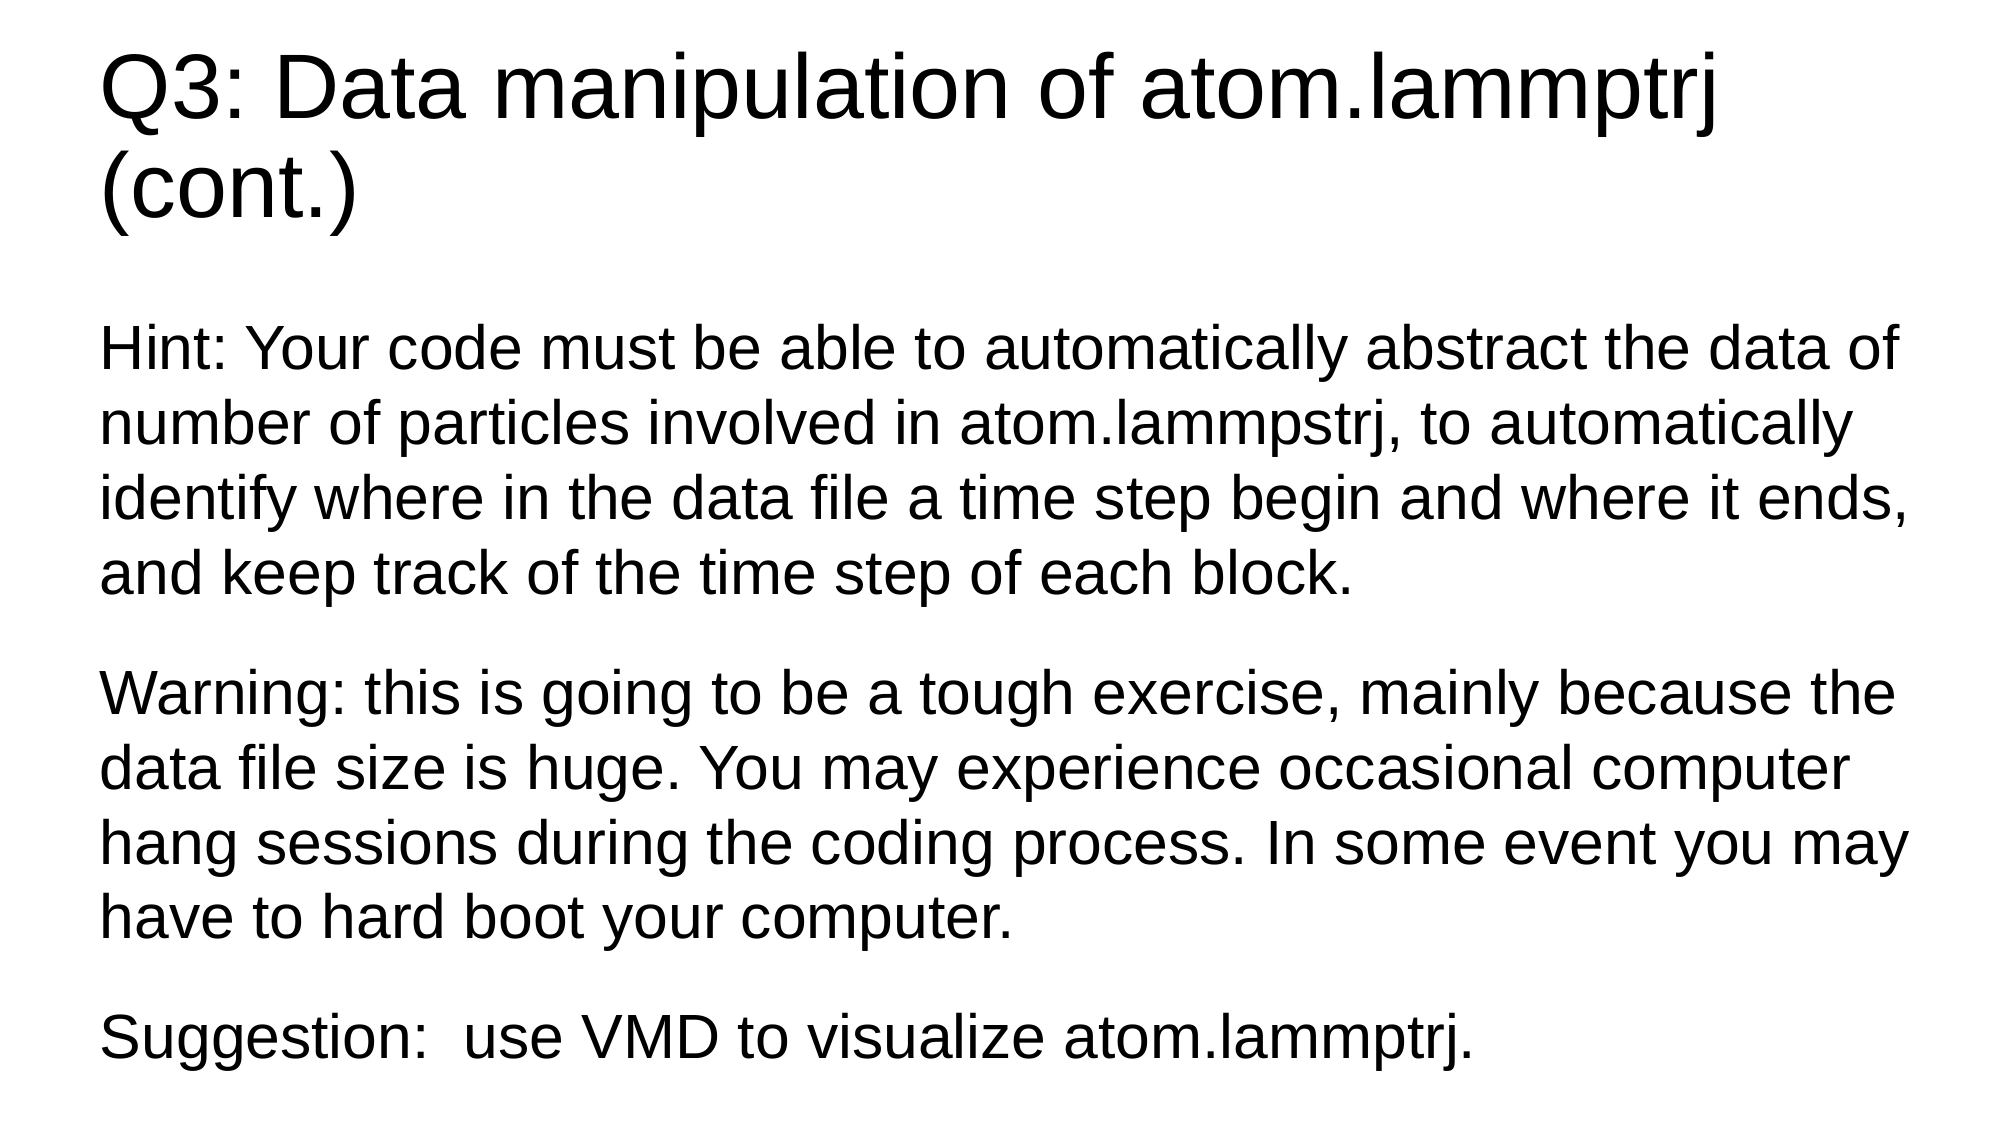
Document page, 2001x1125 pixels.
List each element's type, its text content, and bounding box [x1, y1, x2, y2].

text_box Q3: Data manipulation of atom.lammptrj (cont.) [99, 44, 1900, 233]
text_box Hint: Your code must be able to automatically abstract the data of number of particles involved in atom.lammpstrj, to automatically identify where in the data file a time step begin and where it ends, and keep track of the time step of each block. Warning: this is going to be a tough exercise, mainly because the data file size is huge. You may experience occasional computer hang sessions during the coding process. In some event you may have to hard boot your computer. Suggestion: use VMD to visualize atom.lammptrj. [99, 255, 1953, 1078]
